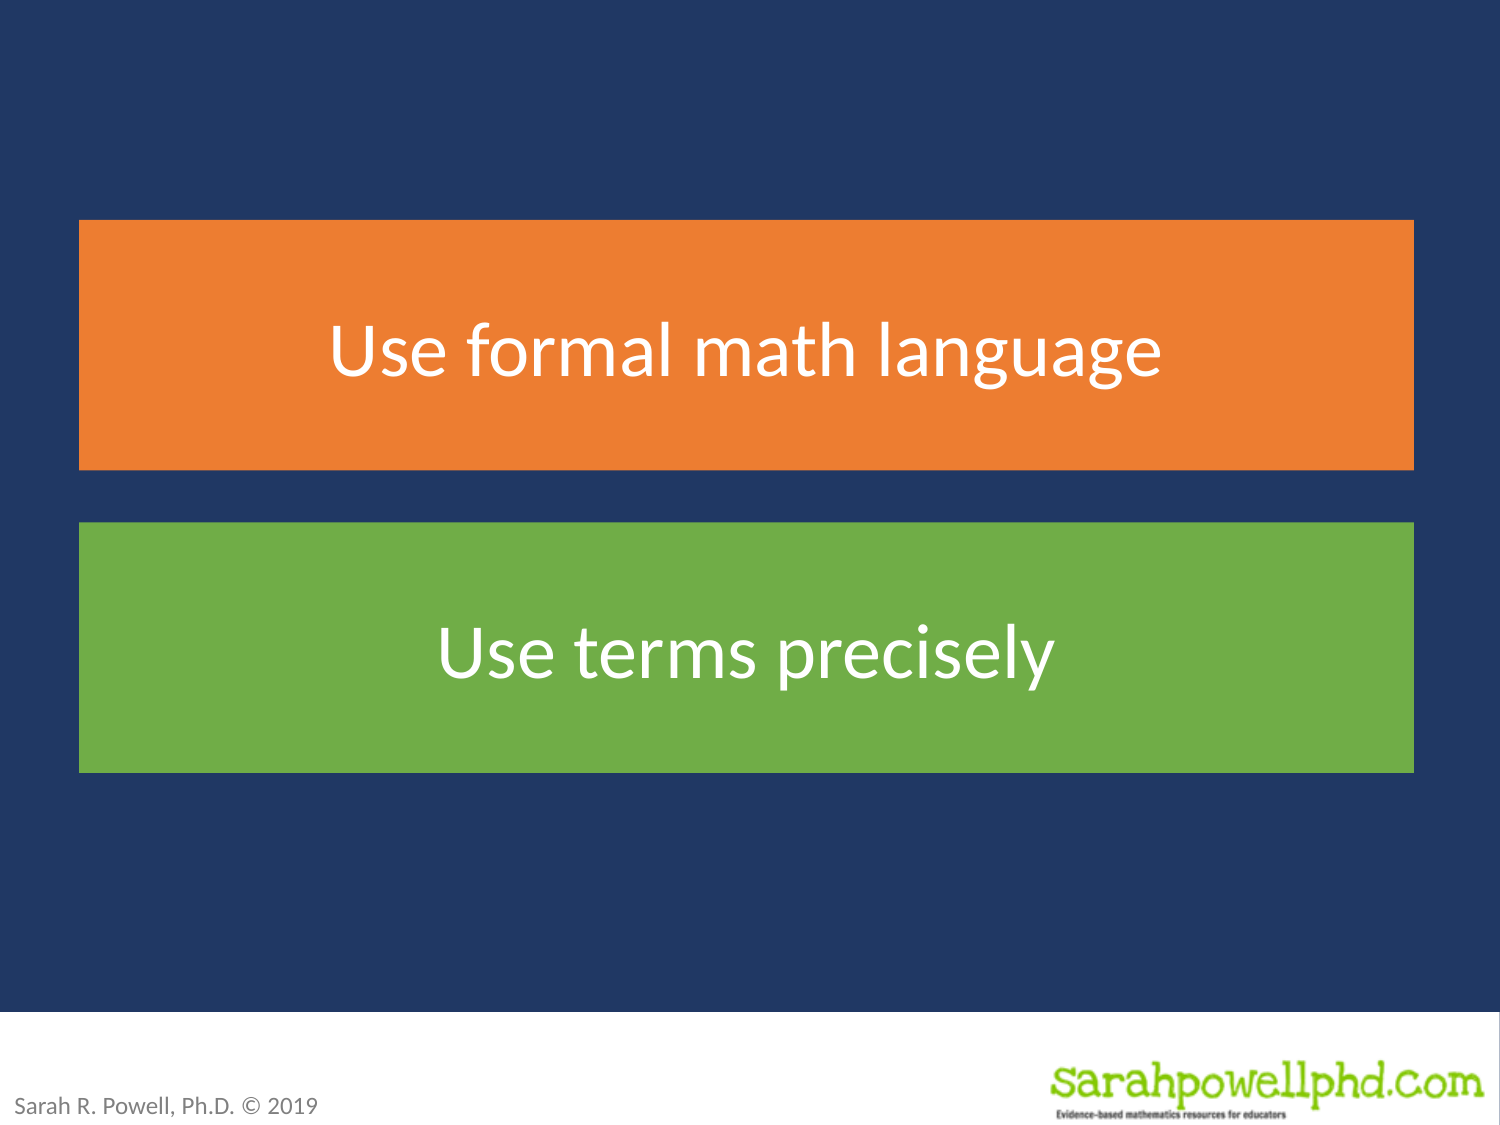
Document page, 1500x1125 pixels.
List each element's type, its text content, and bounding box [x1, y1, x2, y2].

picture [1032, 1051, 1499, 1125]
text_box Use formal math language [78, 219, 1415, 471]
text_box Use terms precisely [78, 521, 1415, 774]
